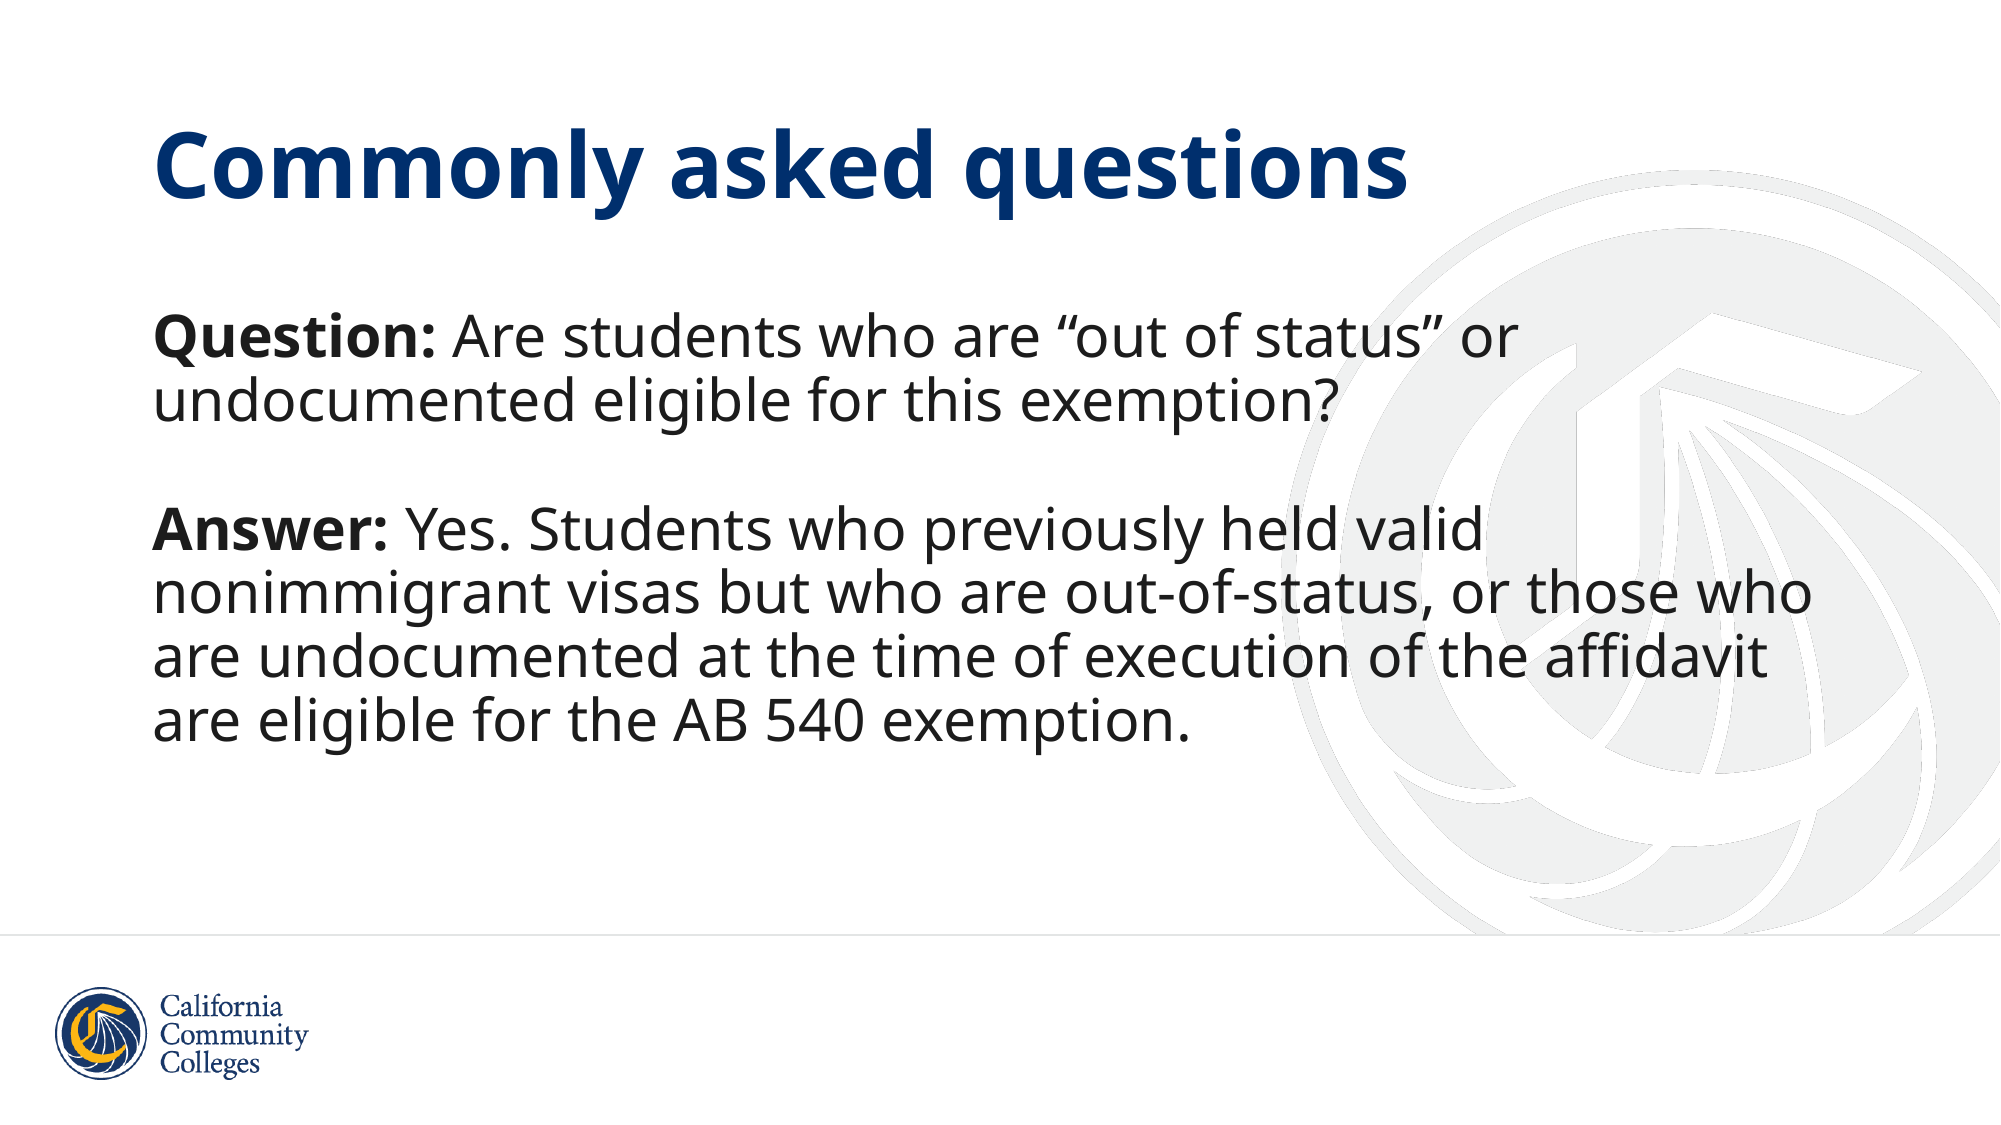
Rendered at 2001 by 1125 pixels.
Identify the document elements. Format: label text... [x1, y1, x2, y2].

list Question: Are students who are “out of status” or undocumented eligible for this exemption? Answer: Yes. Students who previously held valid nonimmigrant visas but who are out-of-status, or those who are undocumented at the time of execution of the affidavit are eligible for the AB 540 exemption. [137, 299, 1863, 899]
picture [1281, 170, 2000, 934]
picture [52, 984, 312, 1083]
title Commonly asked questions [137, 59, 1863, 278]
